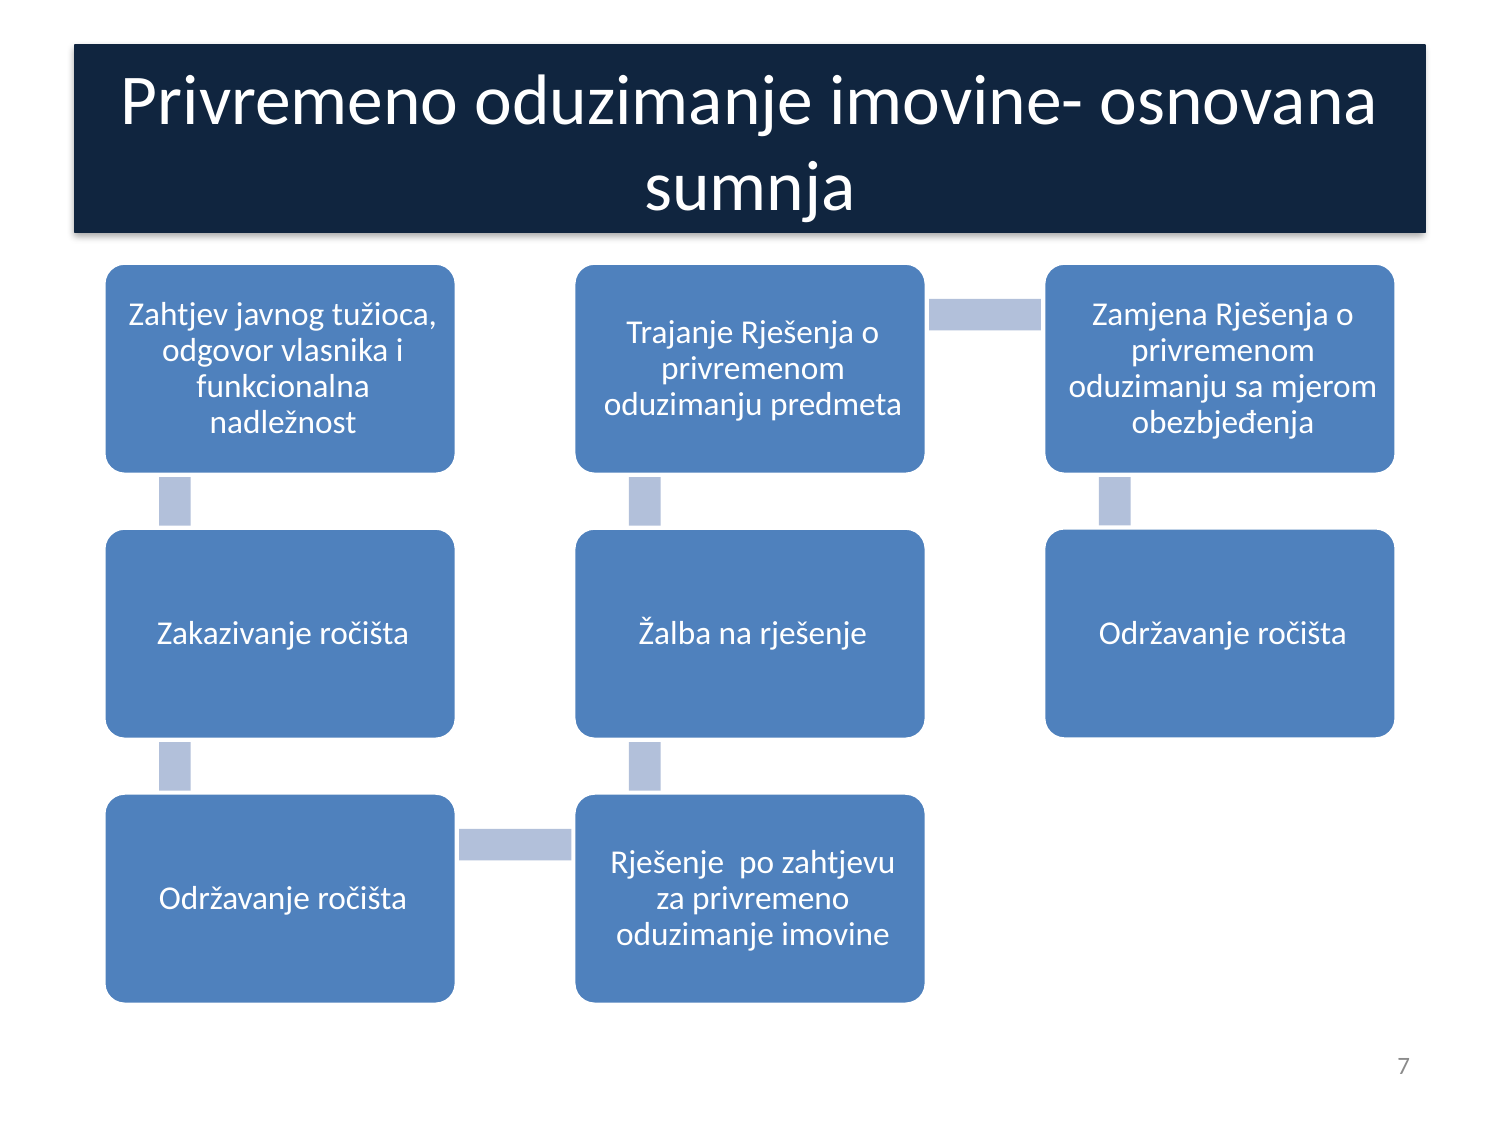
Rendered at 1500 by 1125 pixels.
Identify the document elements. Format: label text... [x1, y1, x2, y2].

slide_number 7 [1074, 1034, 1425, 1095]
title Privremeno oduzimanje imovine- osnovana sumnja [74, 44, 1426, 233]
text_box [74, 262, 1426, 1006]
